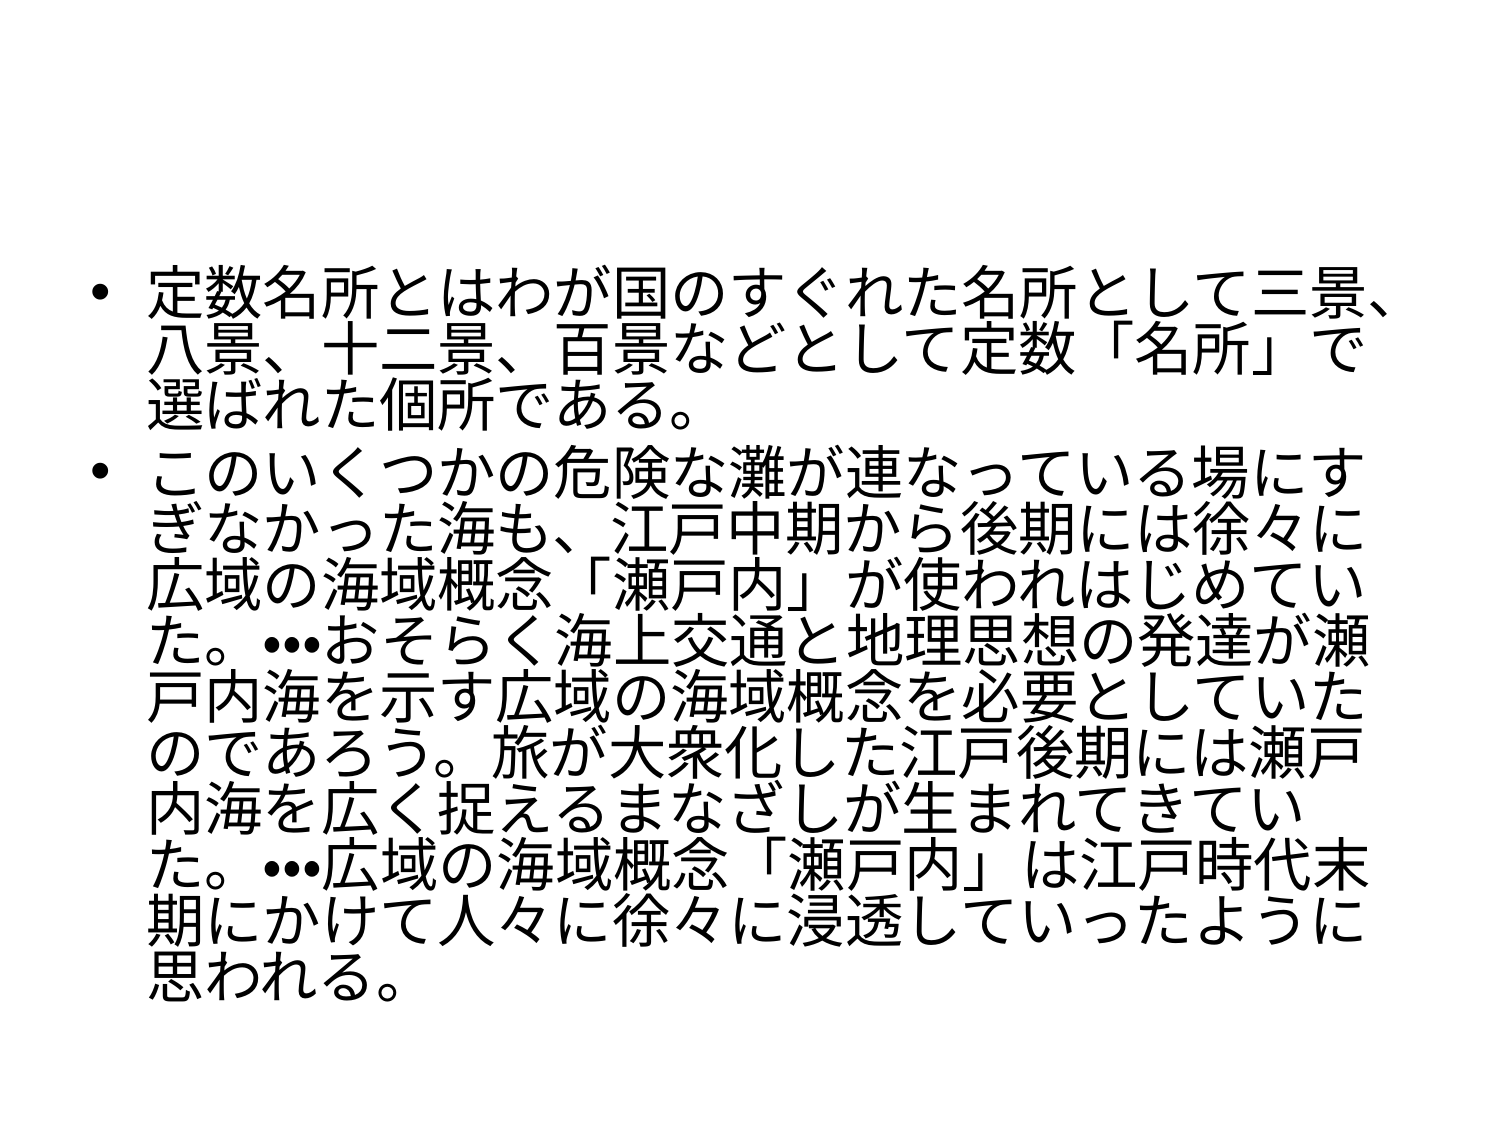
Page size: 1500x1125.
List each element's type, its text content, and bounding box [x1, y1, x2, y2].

list 定数名所とはわが国のすぐれた名所として三景、八景、十二景、百景などとして定数「名所」で選ばれた個所である。 このいくつかの危険な灘が連なっている場にすぎなかった海も、江戸中期から後期には徐々に広域の海域概念「瀬戸内」が使われはじめていた。・・・おそらく海上交通と地理思想の発達が瀬戸内海を示す広域の海域概念を必要としていたのであろう。旅が大衆化した江戸後期には瀬戸内海を広く捉えるまなざしが生まれてきていた。・・・広域の海域概念「瀬戸内」は江戸時代末期にかけて人々に徐々に浸透していったように思われる。 [75, 262, 1425, 1005]
